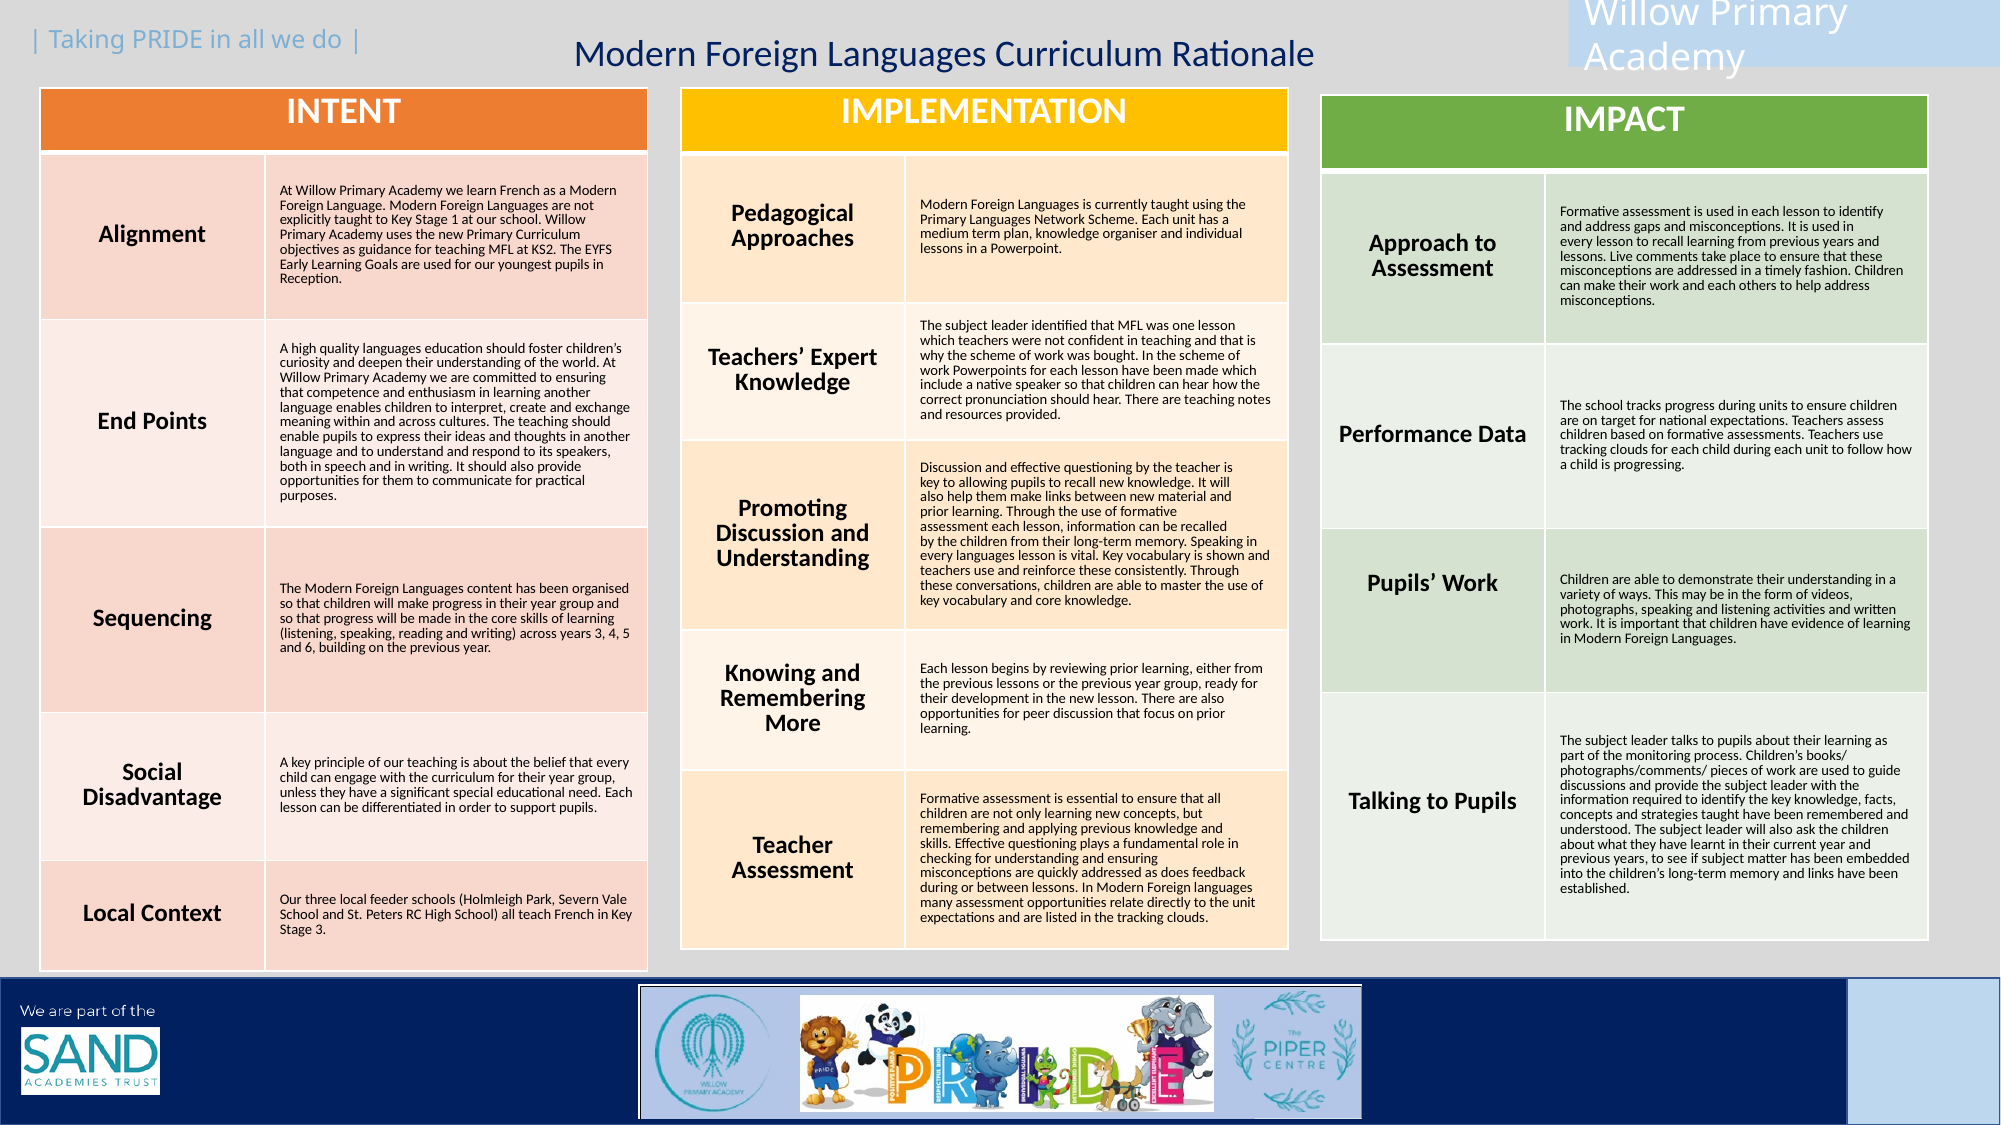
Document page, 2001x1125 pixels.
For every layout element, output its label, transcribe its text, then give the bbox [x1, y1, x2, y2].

table_cell At Willow Primary Academy we learn French as a Modern Foreign Language. Modern Foreign Languages are not explicitly taught to Key Stage 1 at our school. Willow Primary Academy uses the new Primary Curriculum objectives as guidance for teaching MFL at KS2. The EYFS Early Learning Goals are used for our youngest pupils in Reception. [266, 155, 647, 319]
table_cell Pedagogical Approaches [682, 156, 904, 302]
table_cell Approach to Assessment [1322, 174, 1544, 343]
table_cell Teachers’ Expert Knowledge [682, 304, 904, 439]
table_cell Pupils’ Work [1322, 529, 1544, 692]
table_cell Alignment [41, 155, 264, 319]
table_cell Promoting Discussion and Understanding [682, 441, 904, 629]
table_cell A high quality languages education should foster children’s curiosity and deepen their understanding of the world. At Willow Primary Academy we are committed to ensuring that competence and enthusiasm in learning another language enables children to interpret, create and exchange meaning within and across cultures. The teaching should enable pupils to express their ideas and thoughts in another language and to understand and respond to its speakers, both in speech and in writing. It should also provide opportunities for them to communicate for practical purposes. [266, 320, 647, 526]
table_cell Performance Data [1322, 345, 1544, 528]
table_cell The Modern Foreign Languages content has been organised so that children will make progress in their year group and so that progress will be made in the core skills of learning (listening, speaking, reading and writing) across years 3, 4, 5 and 6, building on the previous year. [266, 528, 647, 712]
table_cell Modern Foreign Languages is currently taught using the Primary Languages Network Scheme. Each unit has a medium term plan, knowledge organiser and individual lessons in a Powerpoint. [906, 156, 1287, 302]
table_cell Formative assessment is essential to ensure that all children are not only learning new concepts, but remembering and applying previous knowledge and skills. Effective questioning plays a fundamental role in checking for understanding and ensuring misconceptions are quickly addressed as does feedback during or between lessons. In Modern Foreign languages many assessment opportunities relate directly to the unit expectations and are listed in the tracking clouds. [906, 771, 1287, 948]
table_cell Local Context [41, 861, 264, 970]
table_header IMPLEMENTATION [682, 89, 1287, 151]
table_cell Formative assessment is used in each lesson to identify and address gaps and misconceptions. It is used in every lesson to recall learning from previous years and lessons. Live comments take place to ensure that these misconceptions are addressed in a timely fashion. Children can make their work and each others to help address misconceptions. [1546, 174, 1927, 343]
text_box Modern Foreign Languages Curriculum Rationale [558, 21, 1345, 82]
table_cell The subject leader talks to pupils about their learning as part of the monitoring process. Children’s books/ photographs/comments/ pieces of work are used to guide discussions and provide the subject leader with the information required to identify the key knowledge, facts, concepts and strategies taught have been remembered and understood. The subject leader will also ask the children about what they have learnt in their current year and previous years, to see if subject matter has been embedded into the children’s long-term memory and links have been established. [1546, 693, 1927, 939]
table_cell A key principle of our teaching is about the belief that every child can engage with the curriculum for their year group, unless they have a significant special educational need. Each lesson can be differentiated in order to support pupils. [266, 713, 647, 860]
picture [638, 984, 1362, 1119]
table_header INTENT [41, 89, 647, 150]
table_cell Social Disadvantage [41, 713, 264, 860]
table_cell Sequencing [41, 528, 264, 712]
table_cell Knowing and Remembering More [682, 631, 904, 769]
table_cell Talking to Pupils [1322, 693, 1544, 939]
table_cell The subject leader identified that MFL was one lesson which teachers were not confident in teaching and that is why the scheme of work was bought. In the scheme of work Powerpoints for each lesson have been made which include a native speaker so that children can hear how the correct pronunciation should hear. There are teaching notes and resources provided. [906, 304, 1287, 439]
table_cell Children are able to demonstrate their understanding in a variety of ways. This may be in the form of videos, photographs, speaking and listening activities and written work. It is important that children have evidence of learning in Modern Foreign Languages. [1546, 529, 1927, 692]
table_cell Teacher Assessment [682, 771, 904, 948]
table_header IMPACT [1322, 96, 1927, 168]
table_cell Our three local feeder schools (Holmleigh Park, Severn Vale School and St. Peters RC High School) all teach French in Key Stage 3. [266, 861, 647, 970]
table_cell End Points [41, 320, 264, 526]
table_cell Each lesson begins by reviewing prior learning, either from the previous lessons or the previous year group, ready for their development in the new lesson. There are also opportunities for peer discussion that focus on prior learning. [906, 631, 1287, 769]
table_cell Discussion and effective questioning by the teacher is key to allowing pupils to recall new knowledge. It will also help them make links between new material and prior learning. Through the use of formative assessment each lesson, information can be recalled by the children from their long-term memory. Speaking in every languages lesson is vital. Key vocabulary is shown and teachers use and reinforce these consistently. Through these conversations, children are able to master the use of key vocabulary and core knowledge. [906, 441, 1287, 629]
table_cell The school tracks progress during units to ensure children are on target for national expectations. Teachers assess children based on formative assessments. Teachers use tracking clouds for each child during each unit to follow how a child is progressing. [1546, 345, 1927, 528]
picture [20, 1004, 160, 1095]
